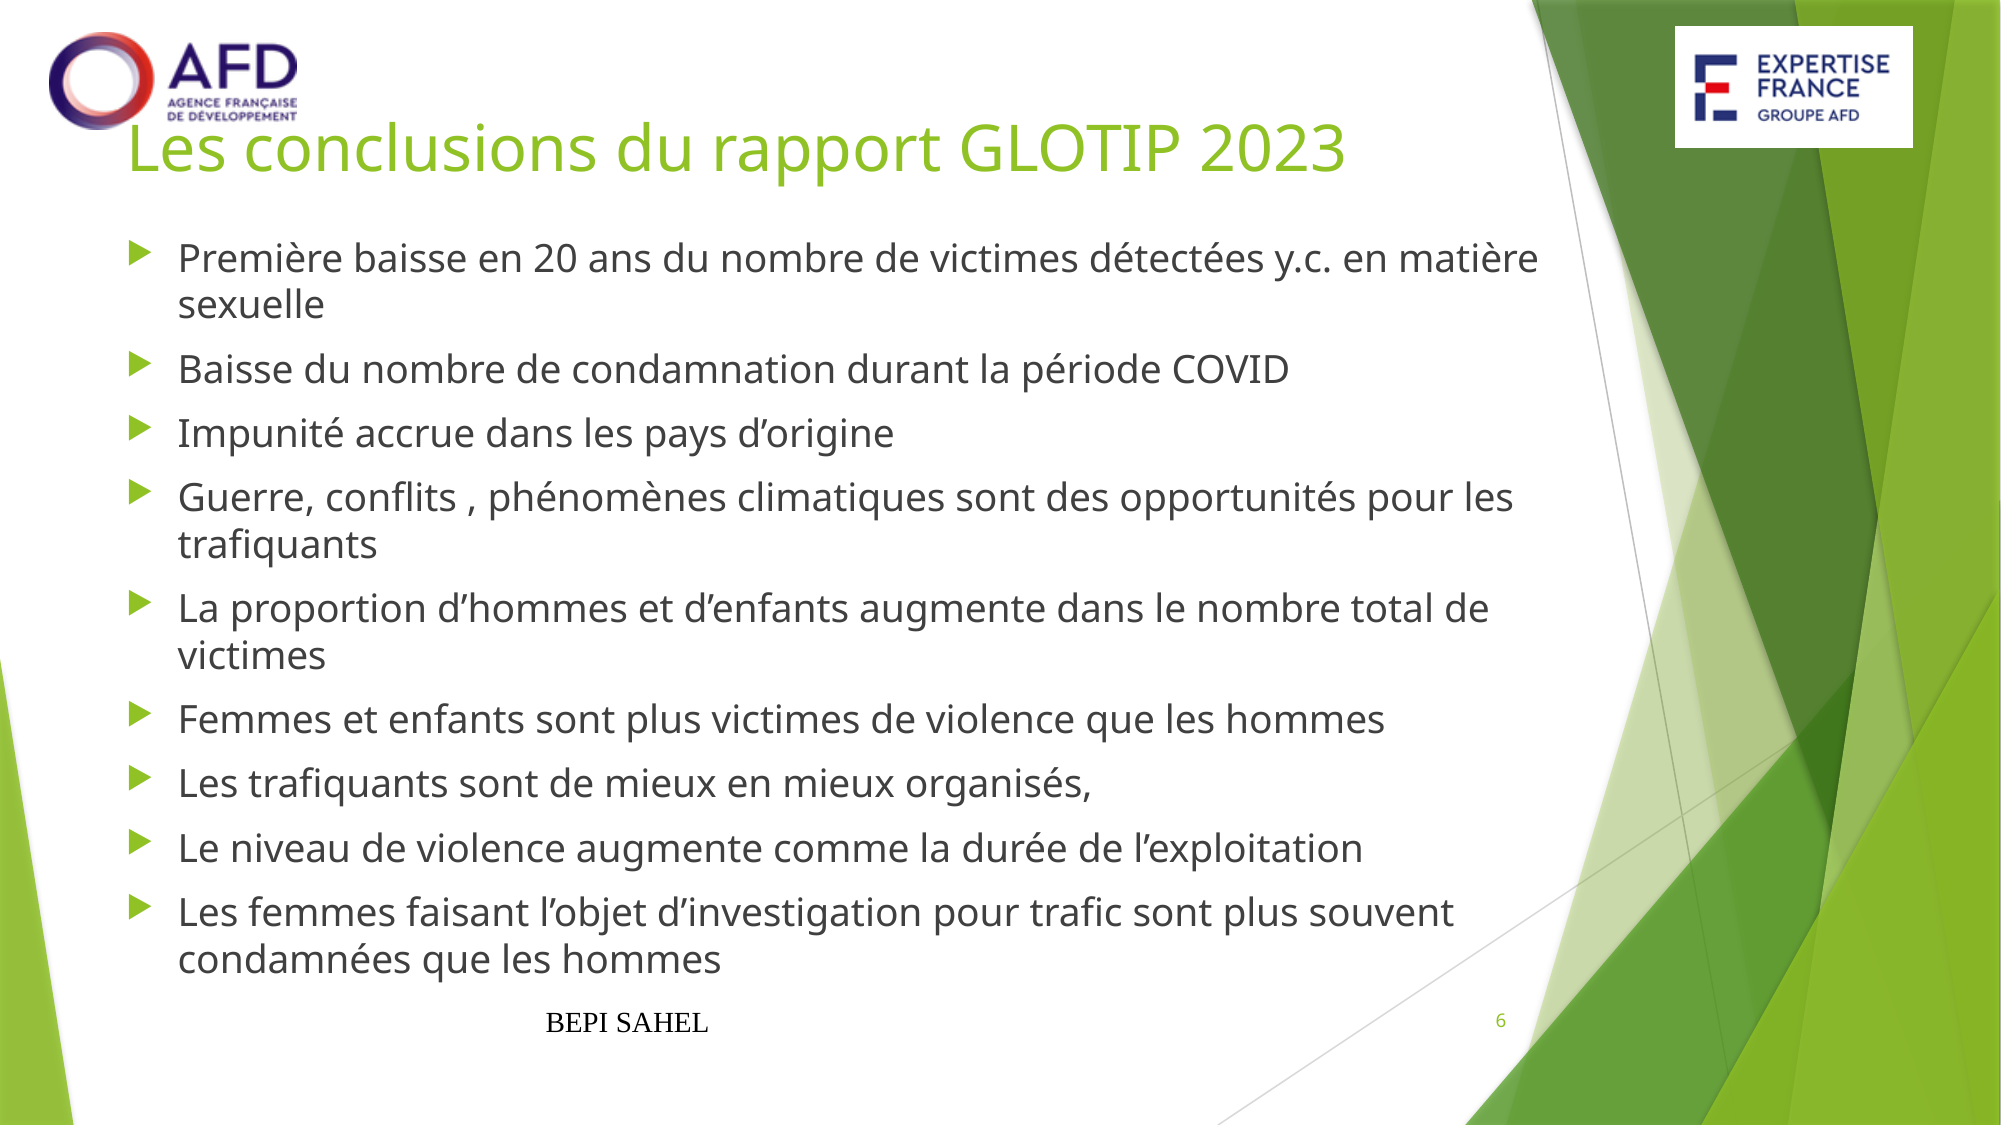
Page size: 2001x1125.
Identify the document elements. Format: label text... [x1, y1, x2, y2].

title Les conclusions du rapport GLOTIP 2023 [111, 99, 1522, 226]
slide_number 6 [1409, 991, 1522, 1051]
picture [49, 32, 297, 130]
footer BEPI SAHEL [111, 991, 1145, 1051]
list Première baisse en 20 ans du nombre de victimes détectées y.c. en matière sexuelle Baisse du nombre de condamnation durant la période COVID Impunité accrue dans les pays d’origine Guerre, conflits , phénomènes climatiques sont des opportunités pour les trafiquants La proportion d’hommes et d’enfants augmente dans le nombre total de victimes Femmes et enfants sont plus victimes de violence que les hommes Les trafiquants sont de mieux en mieux organisés, Le niveau de violence augmente comme la durée de l’exploitation Les femmes faisant l’objet d’investigation pour trafic sont plus souvent condamnées que les hommes [111, 226, 1644, 991]
picture [1675, 25, 1913, 149]
